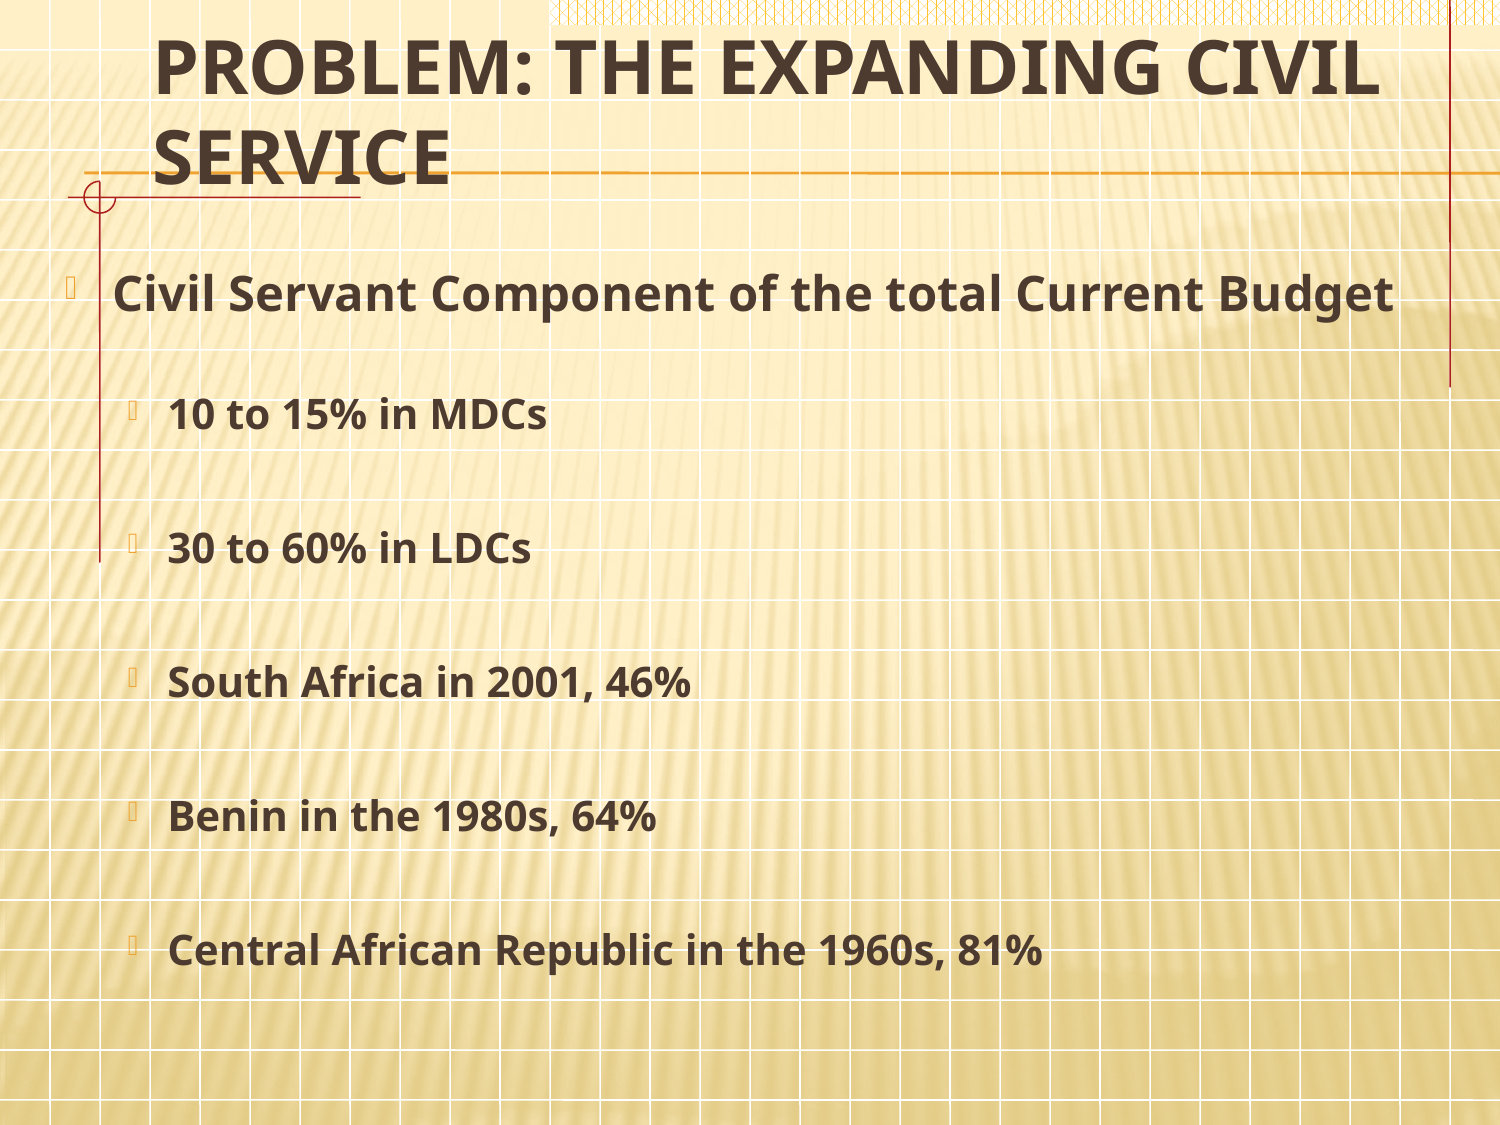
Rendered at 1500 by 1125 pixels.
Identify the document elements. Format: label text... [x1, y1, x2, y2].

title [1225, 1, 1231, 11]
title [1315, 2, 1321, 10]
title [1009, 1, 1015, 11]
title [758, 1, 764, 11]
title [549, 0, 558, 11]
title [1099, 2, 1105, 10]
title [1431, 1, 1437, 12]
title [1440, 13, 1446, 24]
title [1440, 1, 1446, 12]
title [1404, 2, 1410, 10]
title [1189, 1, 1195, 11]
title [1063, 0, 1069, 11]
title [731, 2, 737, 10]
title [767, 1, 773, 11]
list Civil Servant Component of the total Current Budget 10 to 15% in MDCs 30 to 60% in LDCs South Africa in 2001, 46% Benin in the 1980s, 64% Central African Republic in the 1960s, 81% [50, 254, 1475, 998]
title Problem: The Expanding Civil Service [137, 11, 1413, 207]
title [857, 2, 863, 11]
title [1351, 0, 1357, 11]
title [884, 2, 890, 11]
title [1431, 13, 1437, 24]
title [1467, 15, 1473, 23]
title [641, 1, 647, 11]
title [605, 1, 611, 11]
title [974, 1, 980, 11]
